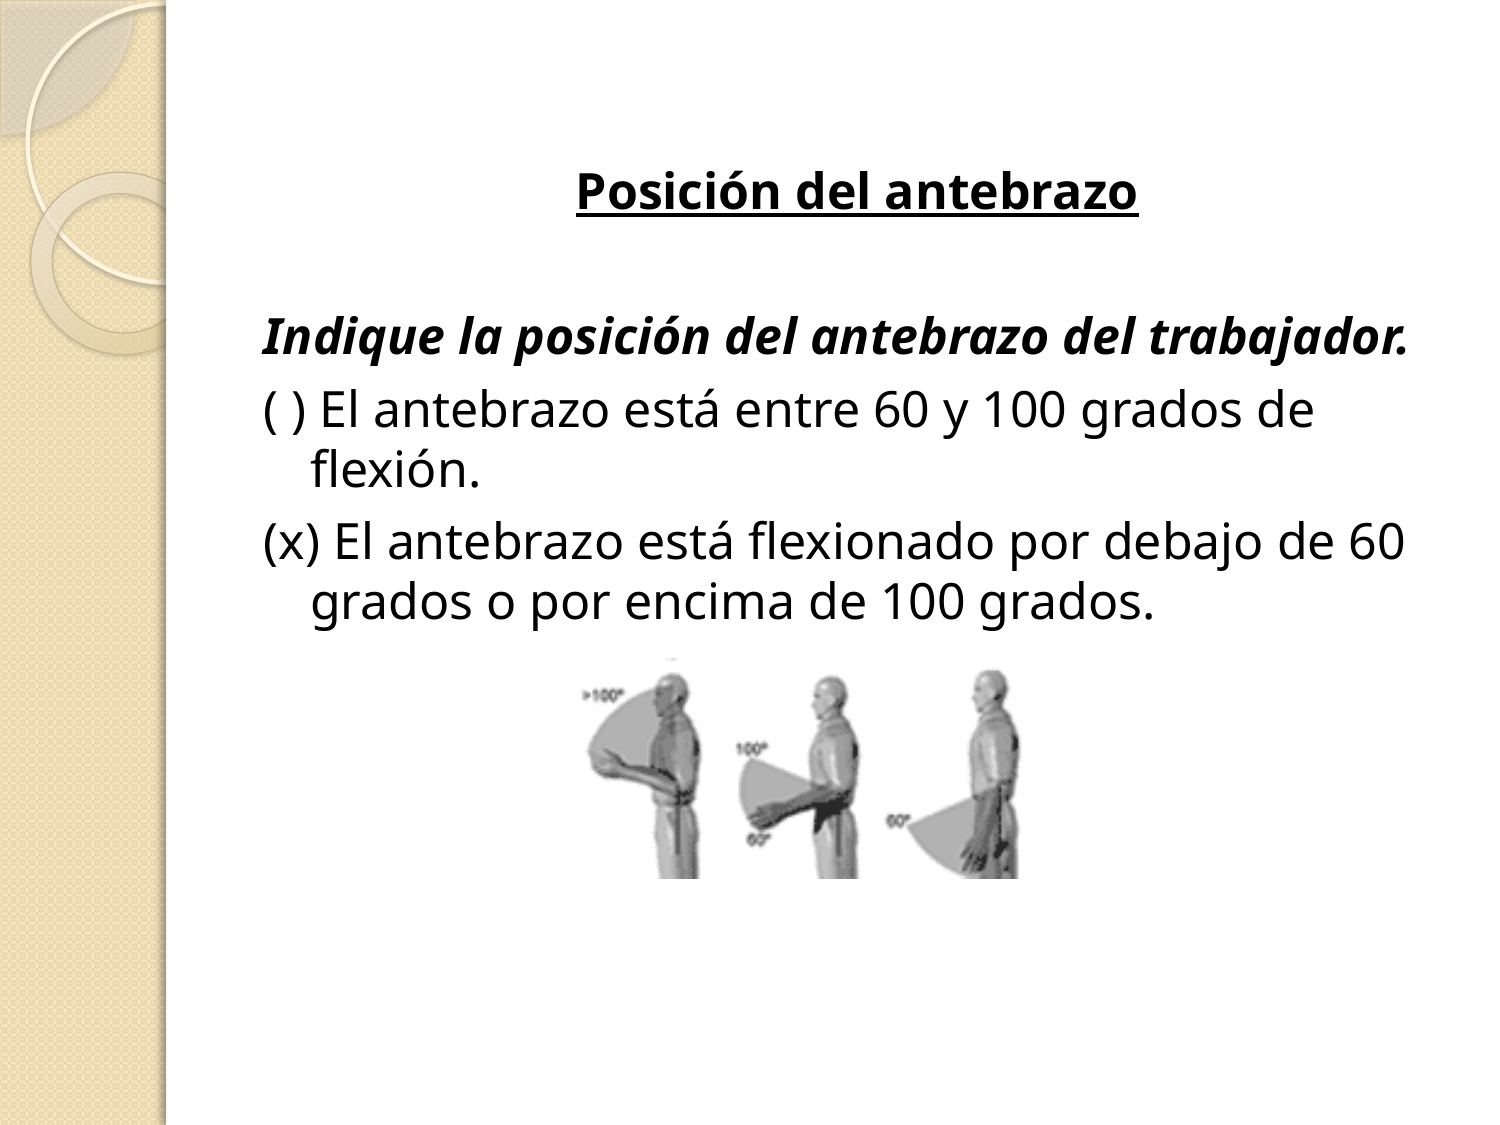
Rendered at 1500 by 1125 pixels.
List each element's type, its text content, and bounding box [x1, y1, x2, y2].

list Posición del antebrazo Indique la posición del antebrazo del trabajador. ( ) El antebrazo está entre 60 y 100 grados de flexión. (x) El antebrazo está flexionado por debajo de 60 grados o por encima de 100 grados. [235, 152, 1466, 1025]
picture [573, 632, 1036, 880]
